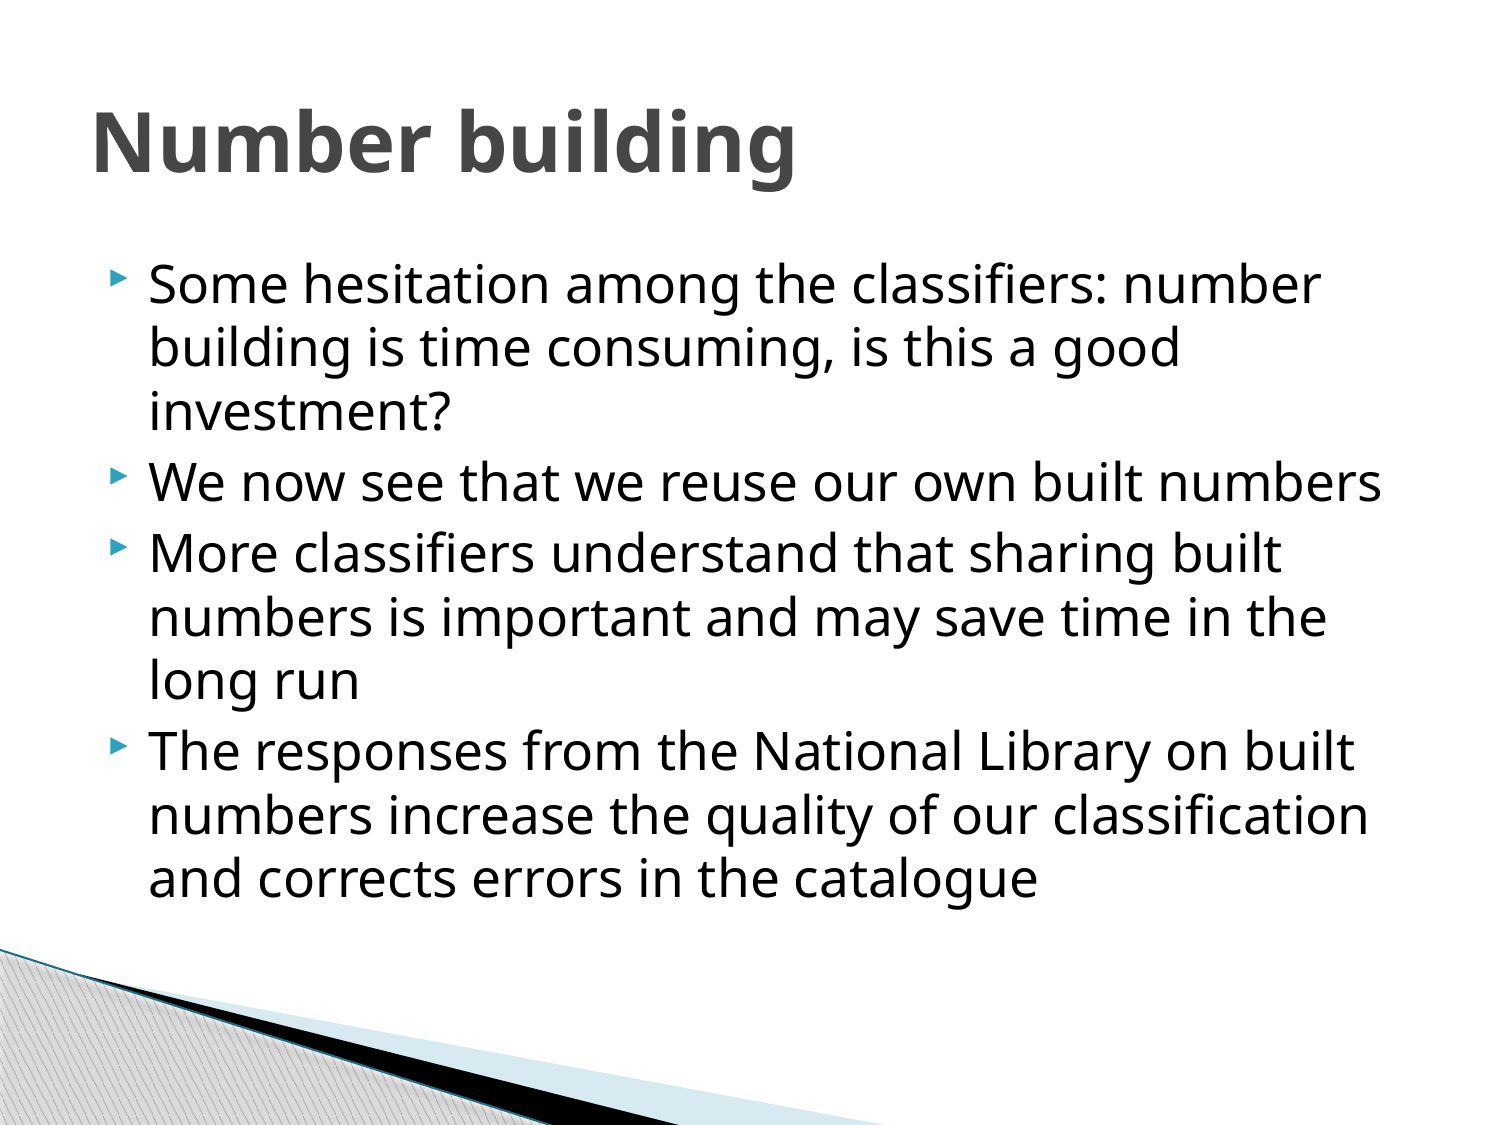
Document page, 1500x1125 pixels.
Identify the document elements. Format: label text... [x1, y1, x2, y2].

list Some hesitation among the classifiers: number building is time consuming, is this a good investment? We now see that we reuse our own built numbers More classifiers understand that sharing built numbers is important and may save time in the long run The responses from the National Library on built numbers increase the quality of our classification and corrects errors in the catalogue [75, 243, 1425, 986]
title Number building [75, 45, 1425, 233]
